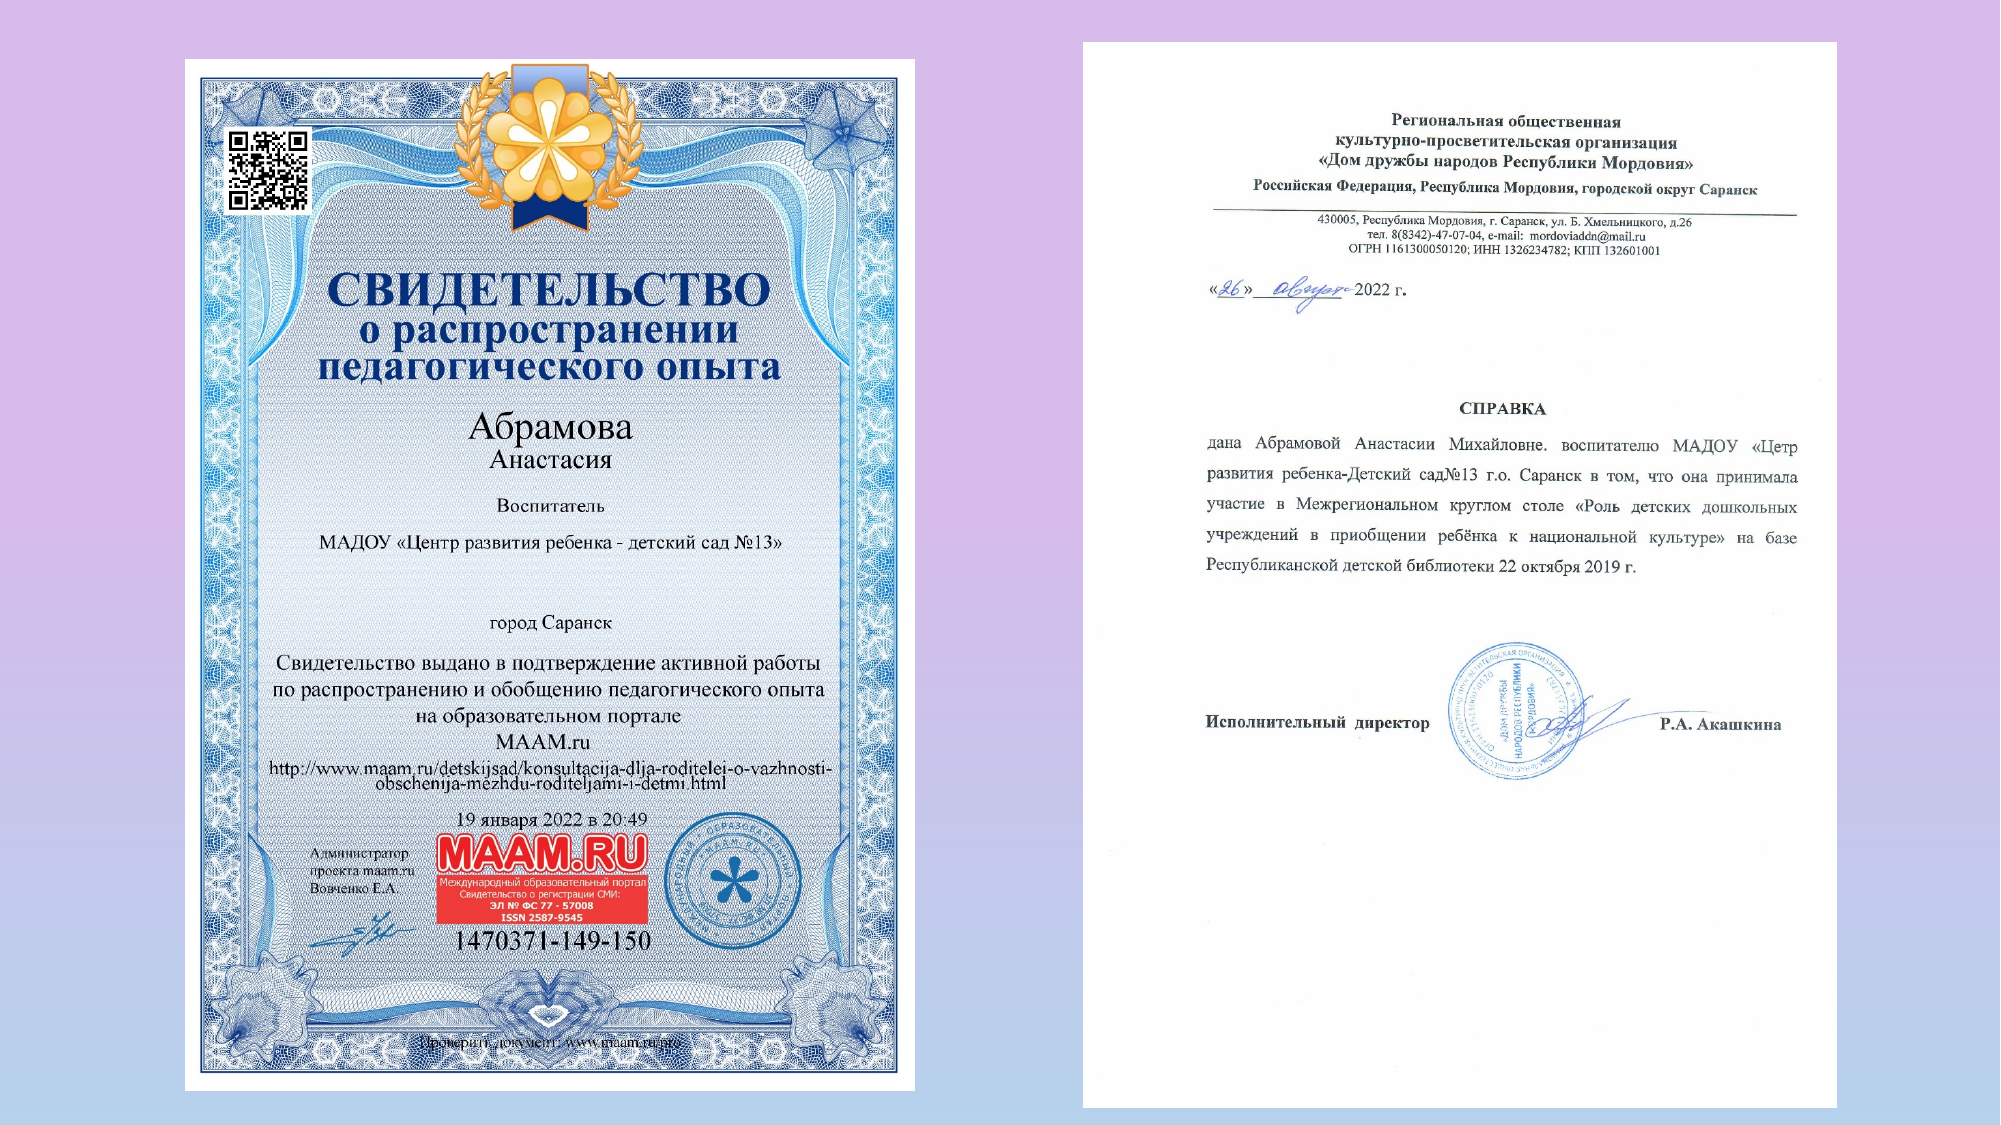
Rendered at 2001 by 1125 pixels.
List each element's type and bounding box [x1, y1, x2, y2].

picture [1083, 42, 1837, 1108]
list [185, 59, 915, 1091]
